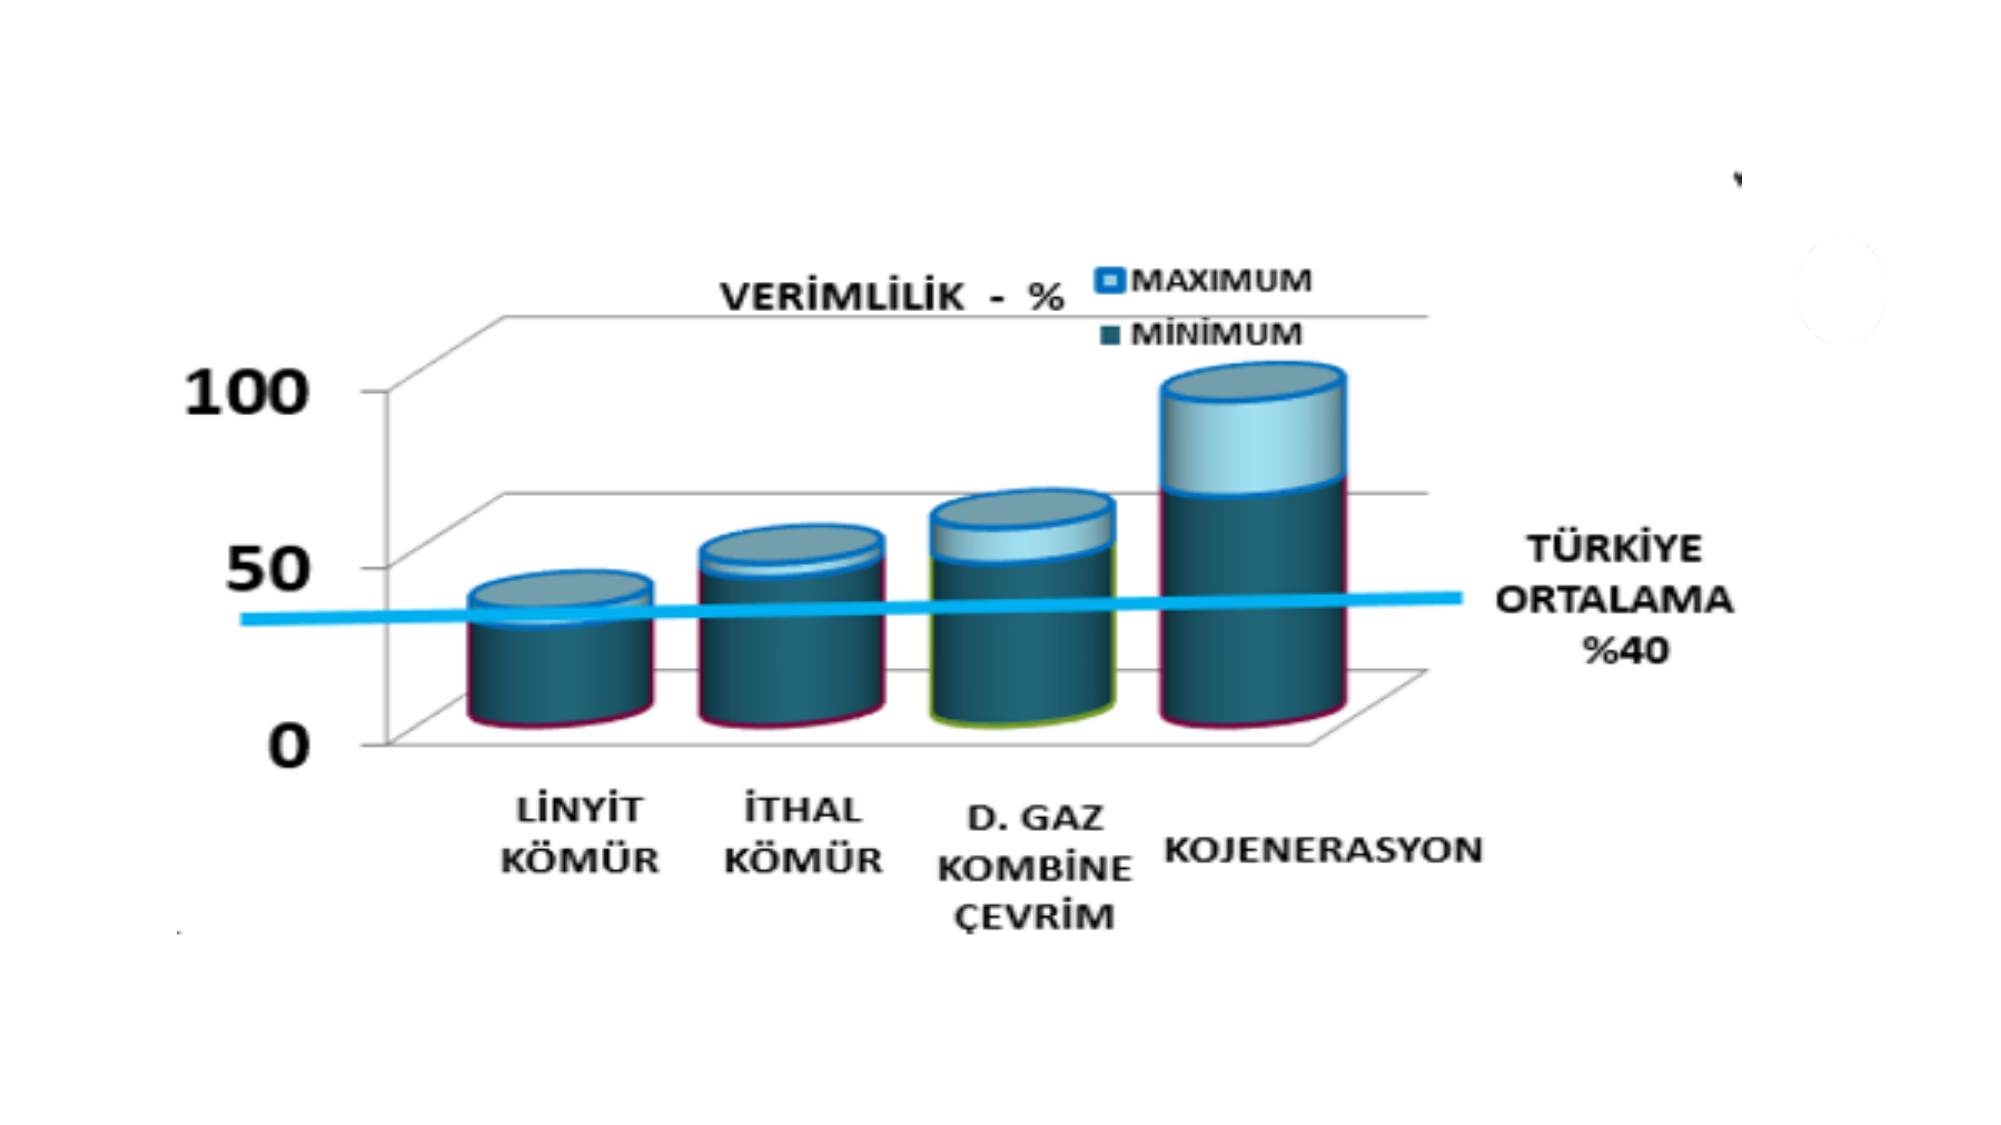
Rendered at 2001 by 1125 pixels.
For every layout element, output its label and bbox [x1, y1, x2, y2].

picture [1796, 237, 1887, 345]
picture [177, 147, 1742, 1018]
